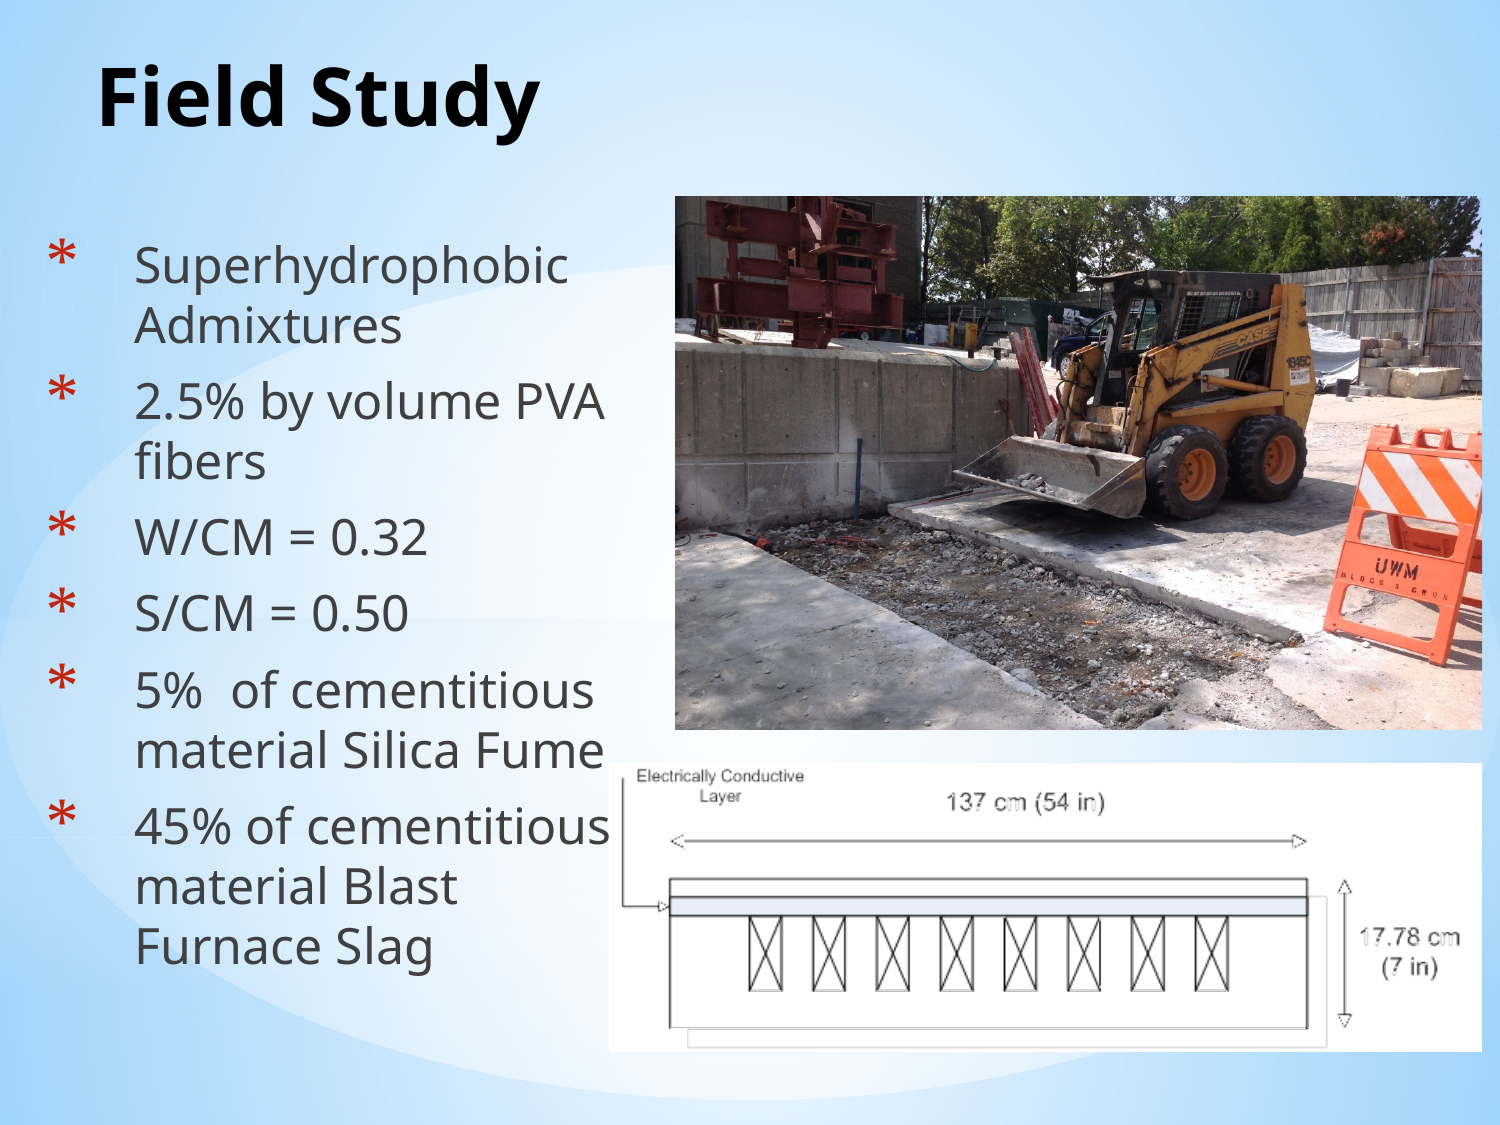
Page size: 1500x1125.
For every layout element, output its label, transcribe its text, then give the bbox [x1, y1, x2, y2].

title Field Study [37, 37, 1275, 225]
list Superhydrophobic Admixtures 2.5% by volume PVA fibers W/CM = 0.32 S/CM = 0.50 5% of cementitious material Silica Fume 45% of cementitious material Blast Furnace Slag [31, 225, 638, 1039]
picture [608, 763, 1483, 1053]
picture [674, 196, 1483, 730]
